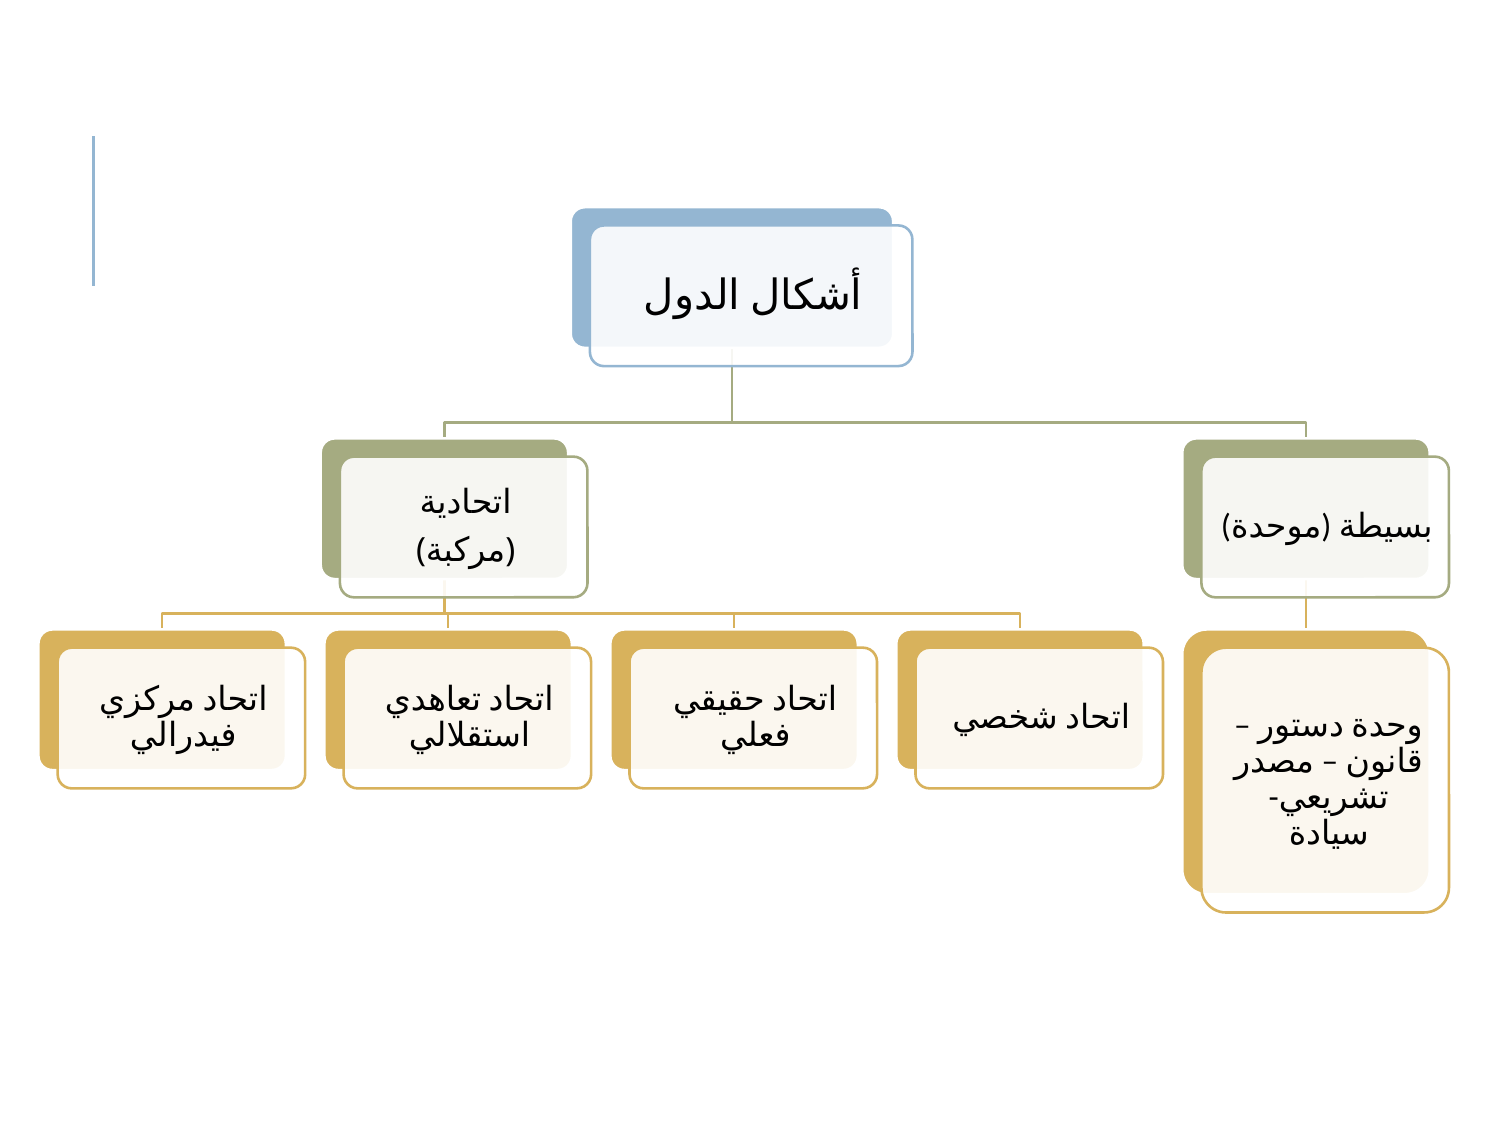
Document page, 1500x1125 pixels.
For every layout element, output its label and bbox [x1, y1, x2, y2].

list [37, 124, 1451, 1036]
